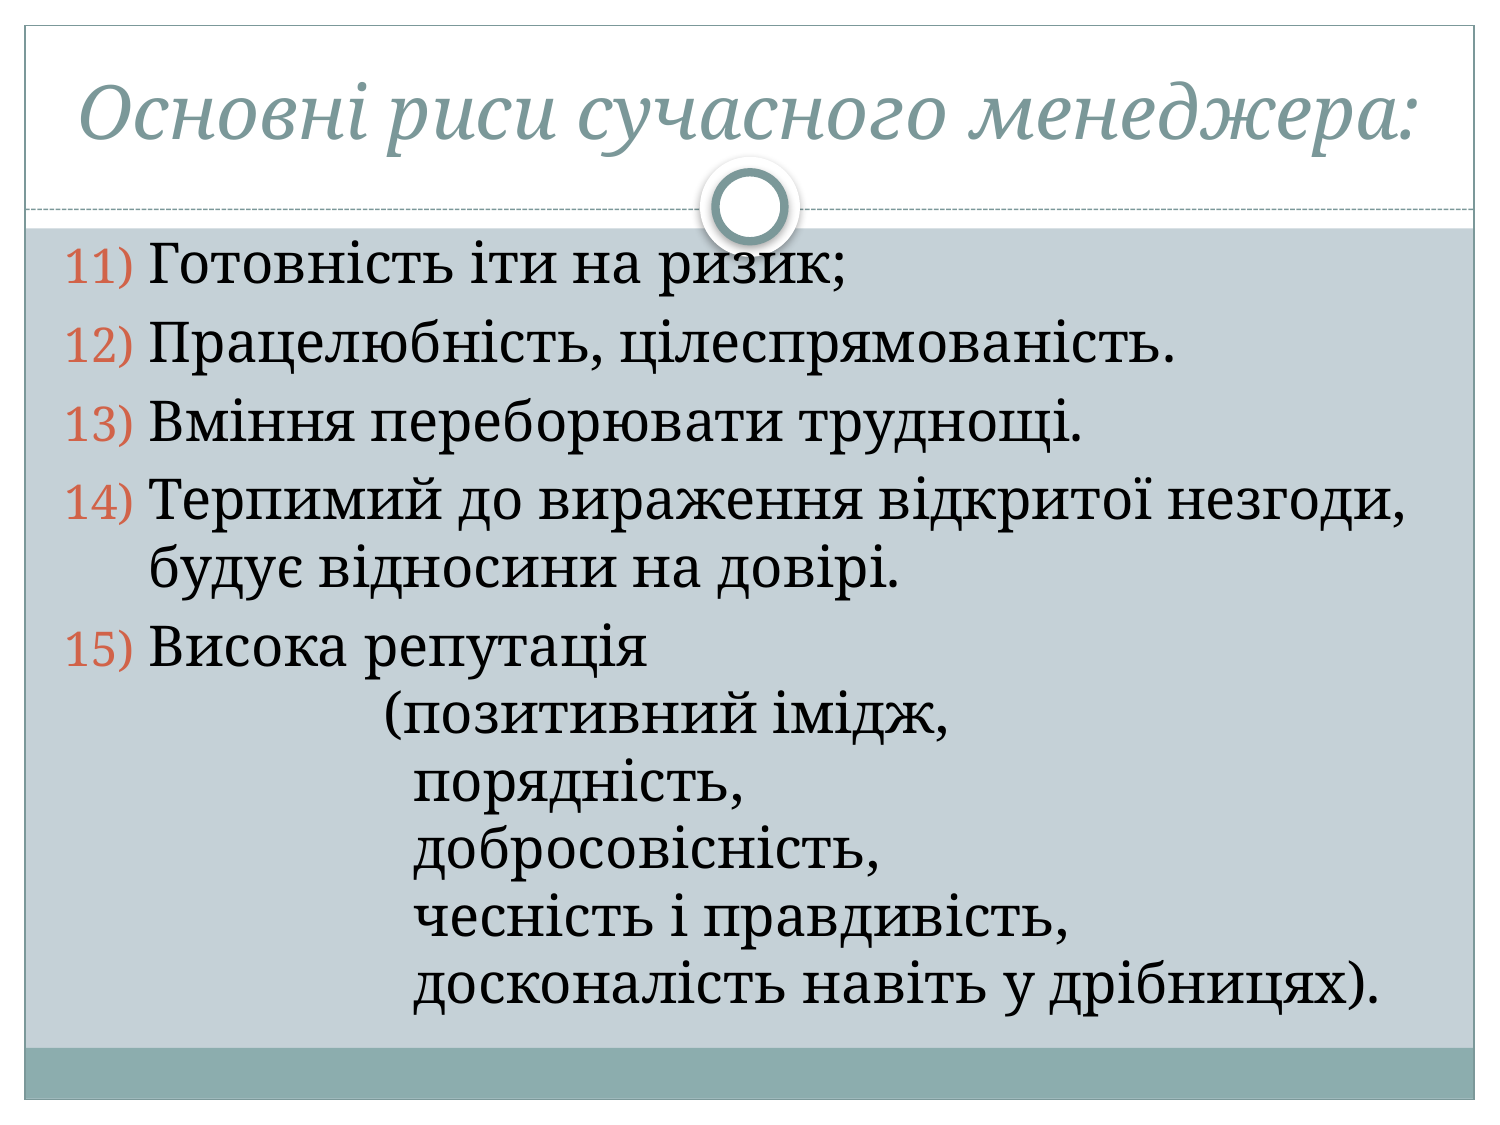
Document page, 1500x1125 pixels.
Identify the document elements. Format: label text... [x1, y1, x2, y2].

list Готовність іти на ризик; Працелюбність, цілеспрямованість. Вміння переборювати труднощі. Терпимий до вираження відкритої незгоди, будує відносини на довірі. Висока репутація (позитивний імідж, порядність, добросовісність, чесність і правдивість, досконалість навіть у дрібницях). [49, 219, 1445, 1106]
title Основні риси сучасного менеджера: [49, 37, 1450, 162]
